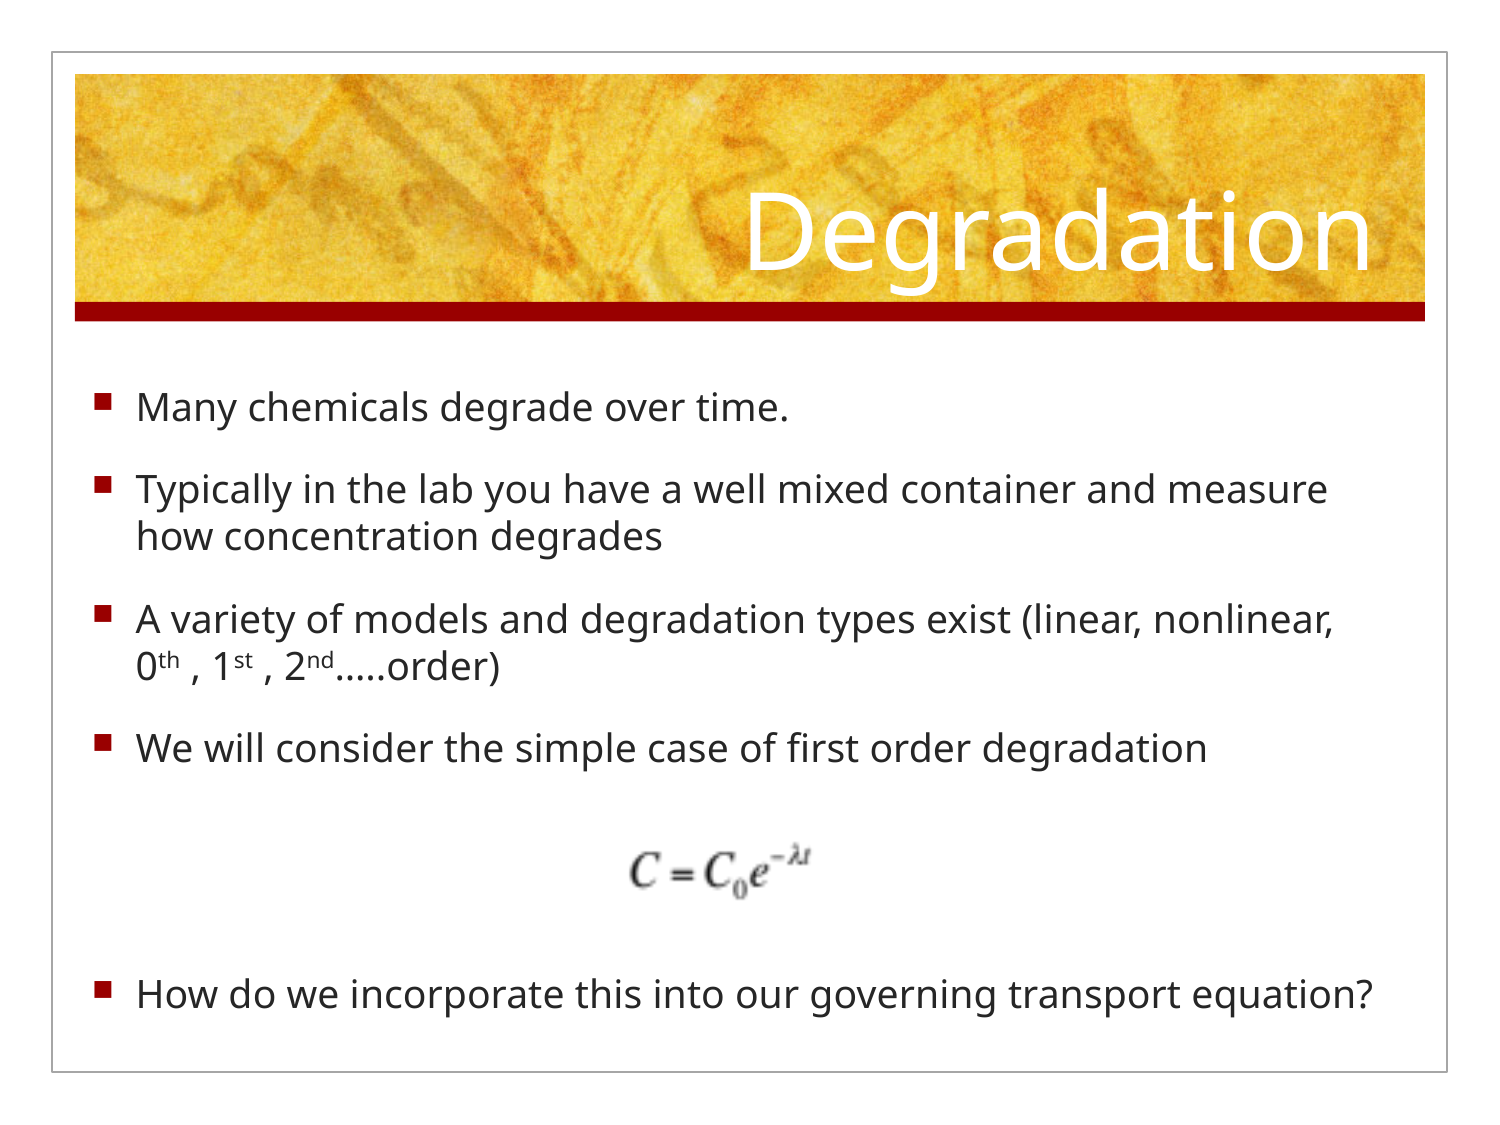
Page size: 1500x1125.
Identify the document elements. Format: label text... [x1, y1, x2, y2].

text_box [625, 834, 818, 908]
list Many chemicals degrade over time. Typically in the lab you have a well mixed container and measure how concentration degrades A variety of models and degradation types exist (linear, nonlinear, 0th , 1st , 2nd…..order) We will consider the simple case of first order degradation How do we incorporate this into our governing transport equation? [77, 375, 1392, 1061]
picture [75, 74, 1425, 301]
title Degradation [108, 74, 1392, 292]
